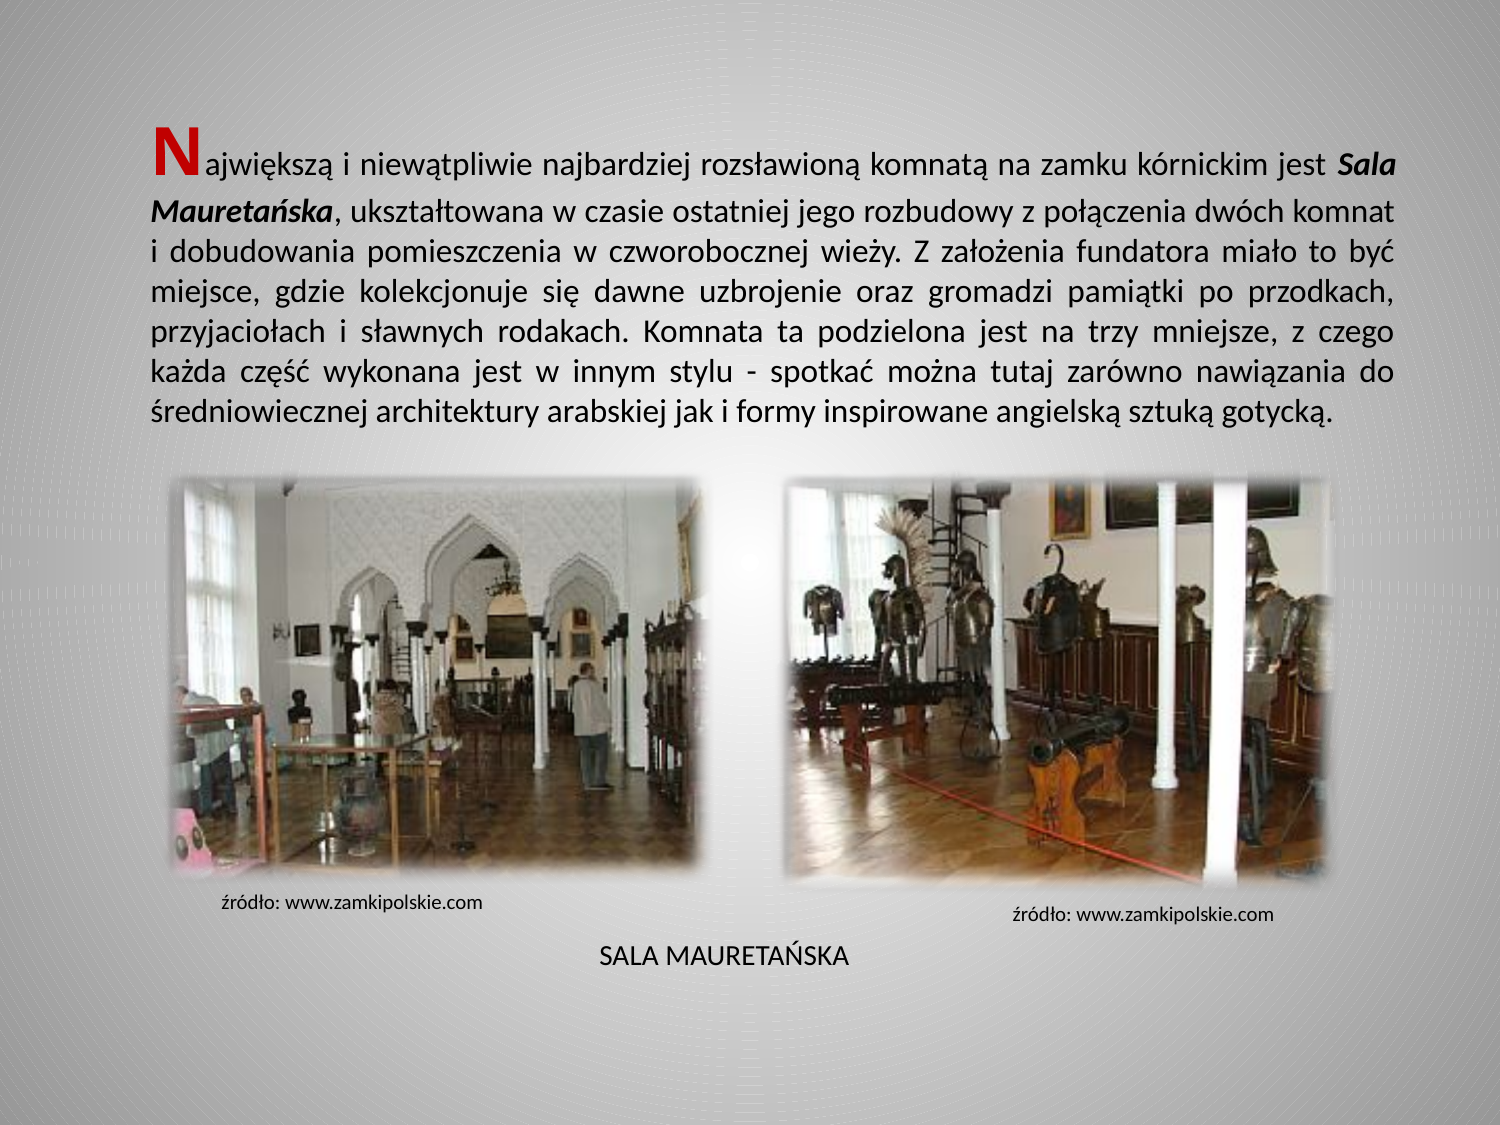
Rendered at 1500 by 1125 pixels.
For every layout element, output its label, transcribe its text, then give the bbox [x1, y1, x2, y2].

text_box SALA MAURETAŃSKA [584, 928, 1164, 979]
text_box źródło: www.zamkipolskie.com [998, 901, 1294, 933]
picture [159, 467, 715, 885]
picture [773, 467, 1341, 894]
text_box Największą i niewątpliwie najbardziej rozsławioną komnatą na zamku kórnickim jest Sala Mauretańska, ukształtowana w czasie ostatniej jego rozbudowy z połączenia dwóch komnat i dobudowania pomieszczenia w czworobocznej wieży. Z założenia fundatora miało to być miejsce, gdzie kolekcjonuje się dawne uzbrojenie oraz gromadzi pamiątki po przodkach, przyjaciołach i sławnych rodakach. Komnata ta podzielona jest na trzy mniejsze, z czego każda część wykonana jest w innym stylu - spotkać można tutaj zarówno nawiązania do średniowiecznej architektury arabskiej jak i formy inspirowane angielską sztuką gotycką. [135, 101, 1412, 436]
text_box źródło: www.zamkipolskie.com [206, 893, 502, 922]
